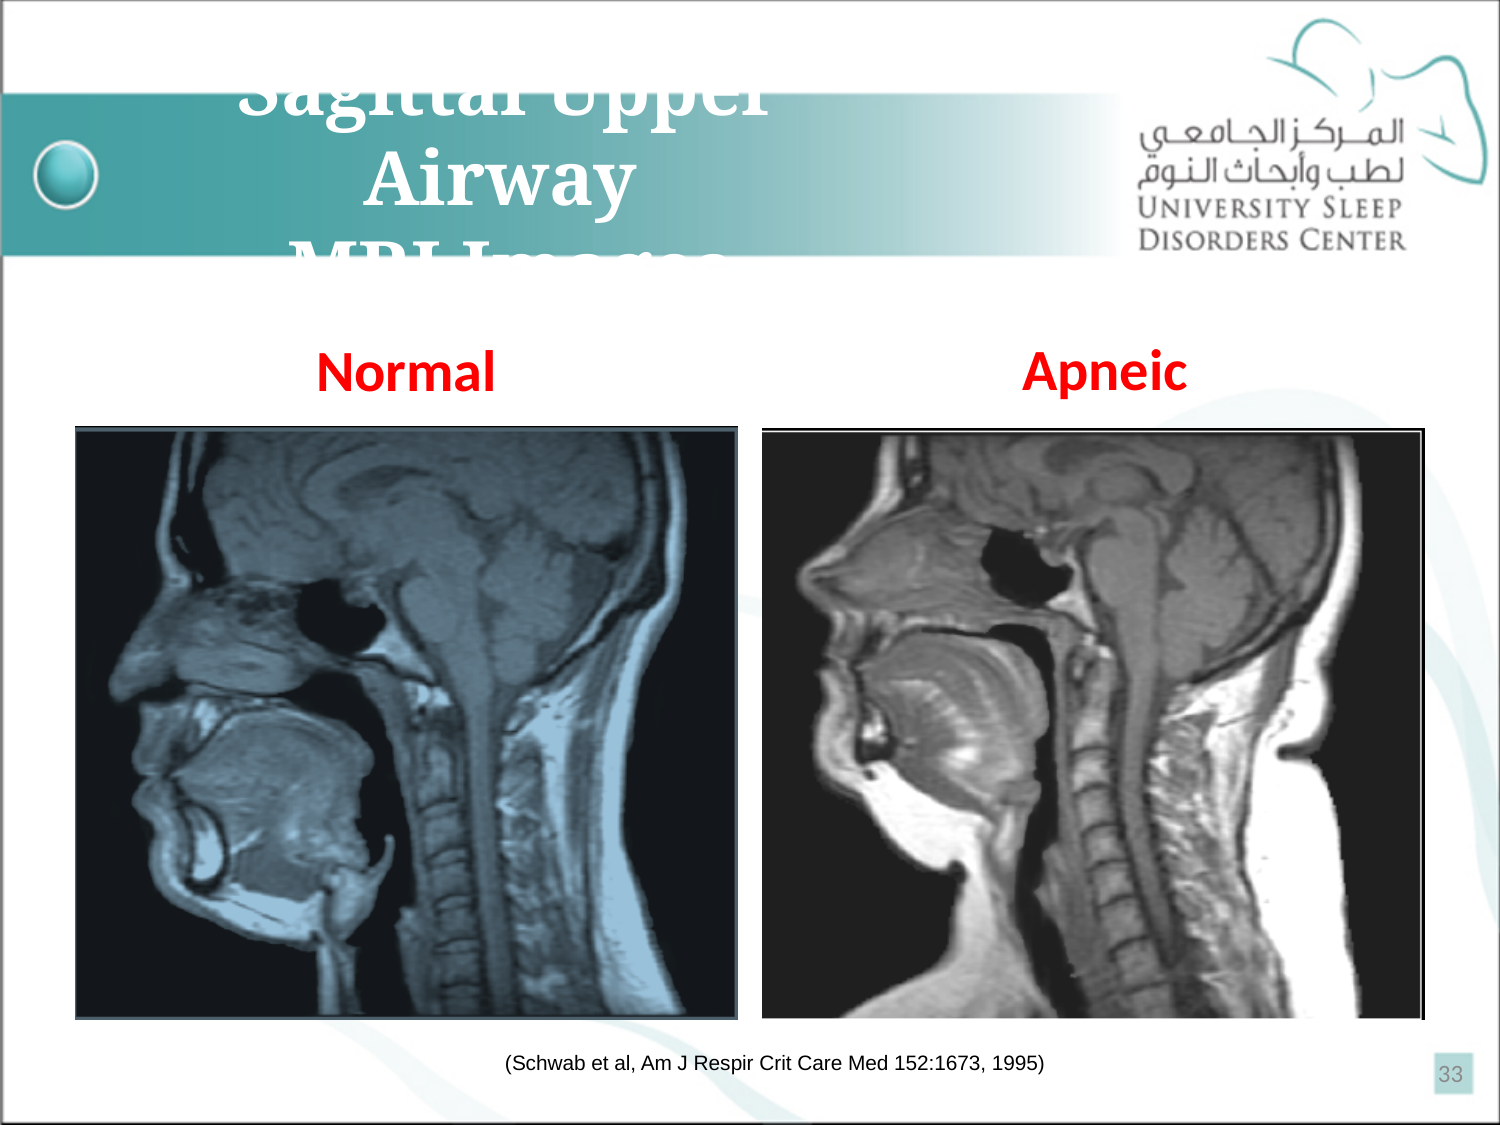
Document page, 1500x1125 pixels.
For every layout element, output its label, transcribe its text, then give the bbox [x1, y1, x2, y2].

list Normal [75, 305, 738, 411]
title Sagittal Upper Airway MRI Images [105, 93, 914, 258]
text_box (Schwab et al, Am J Respir Crit Care Med 152:1673, 1995) [468, 1041, 1082, 1125]
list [762, 428, 1426, 1020]
picture [0, 0, 1500, 1125]
slide_number 33 [1417, 1042, 1484, 1103]
list Apneic [773, 304, 1437, 410]
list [74, 426, 738, 1020]
